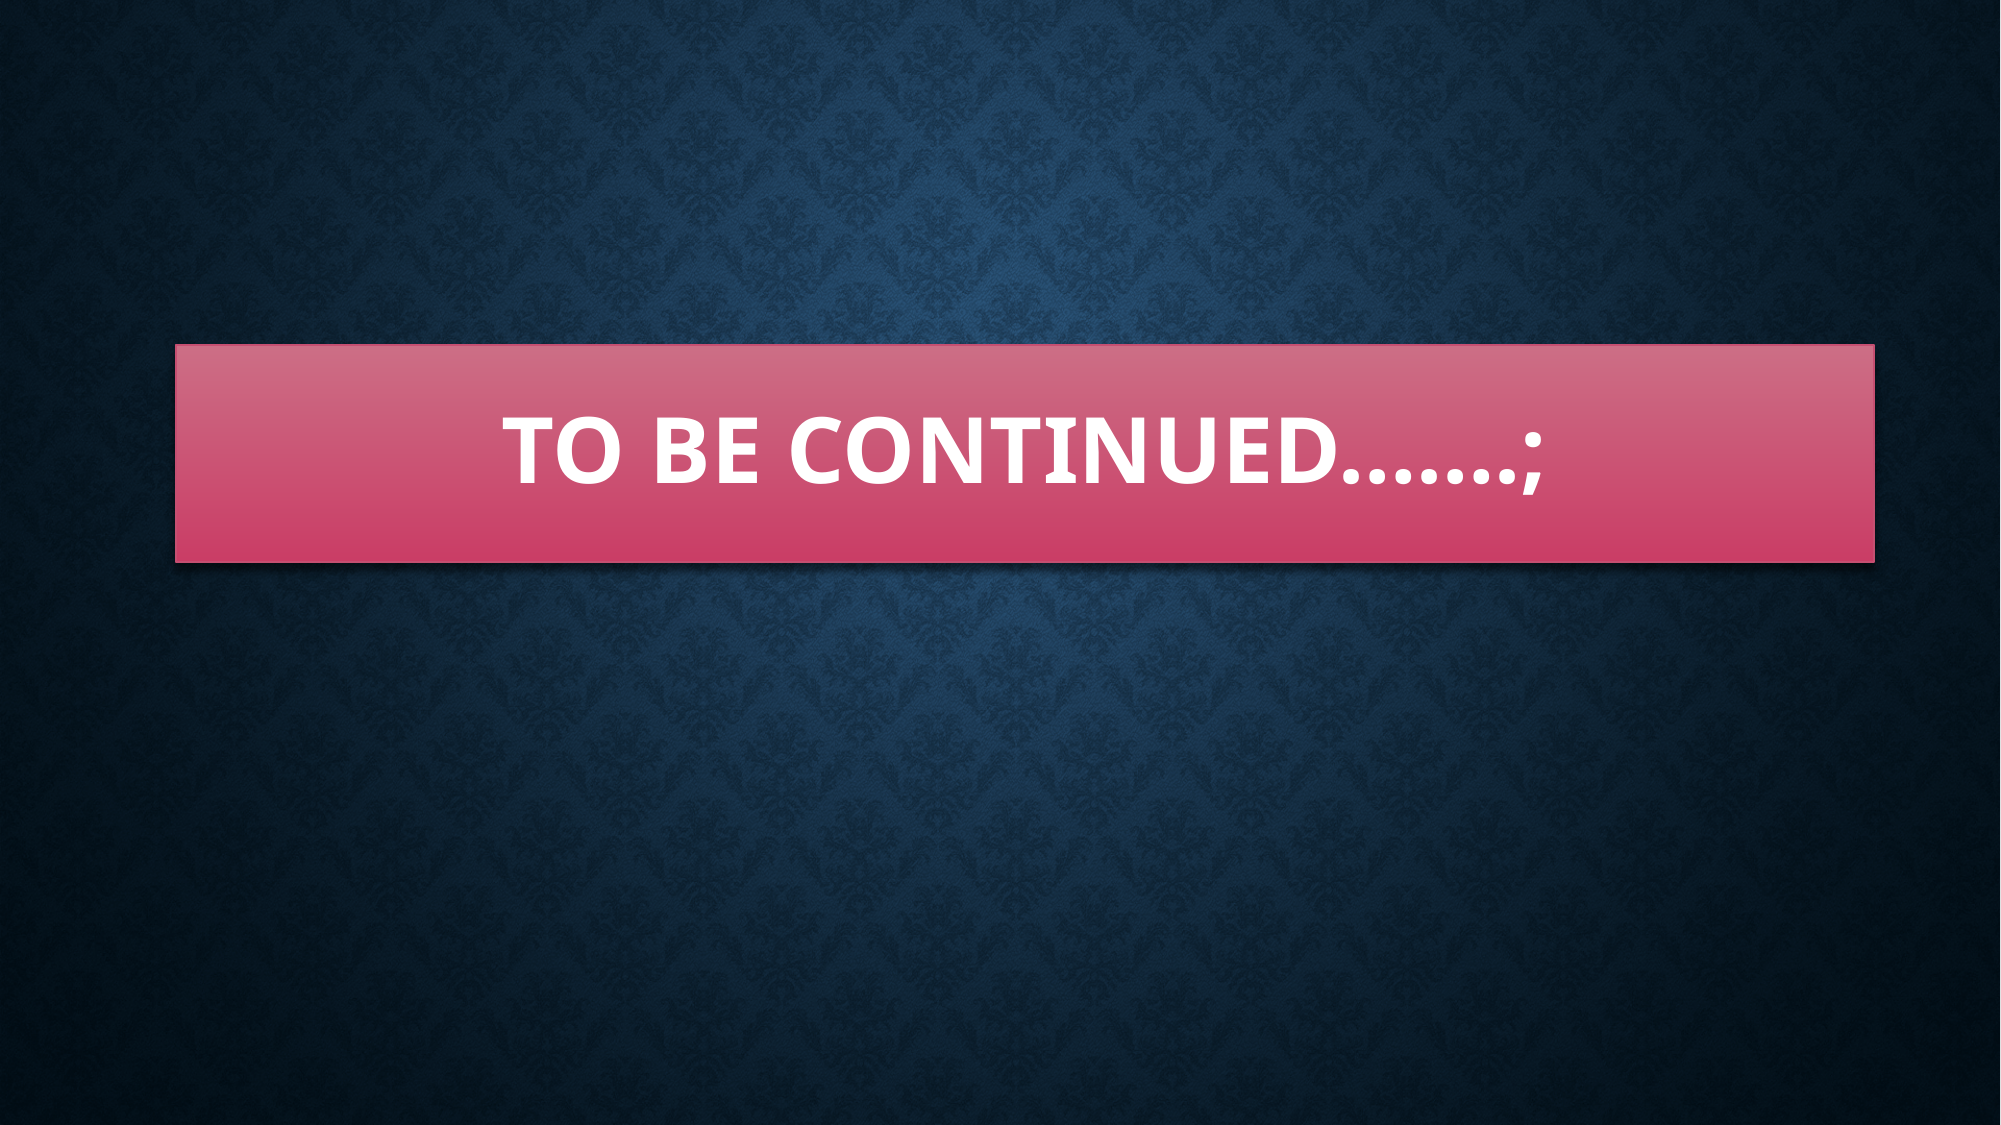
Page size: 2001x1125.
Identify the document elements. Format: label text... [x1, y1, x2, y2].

title To be continued…….; [175, 344, 1875, 563]
